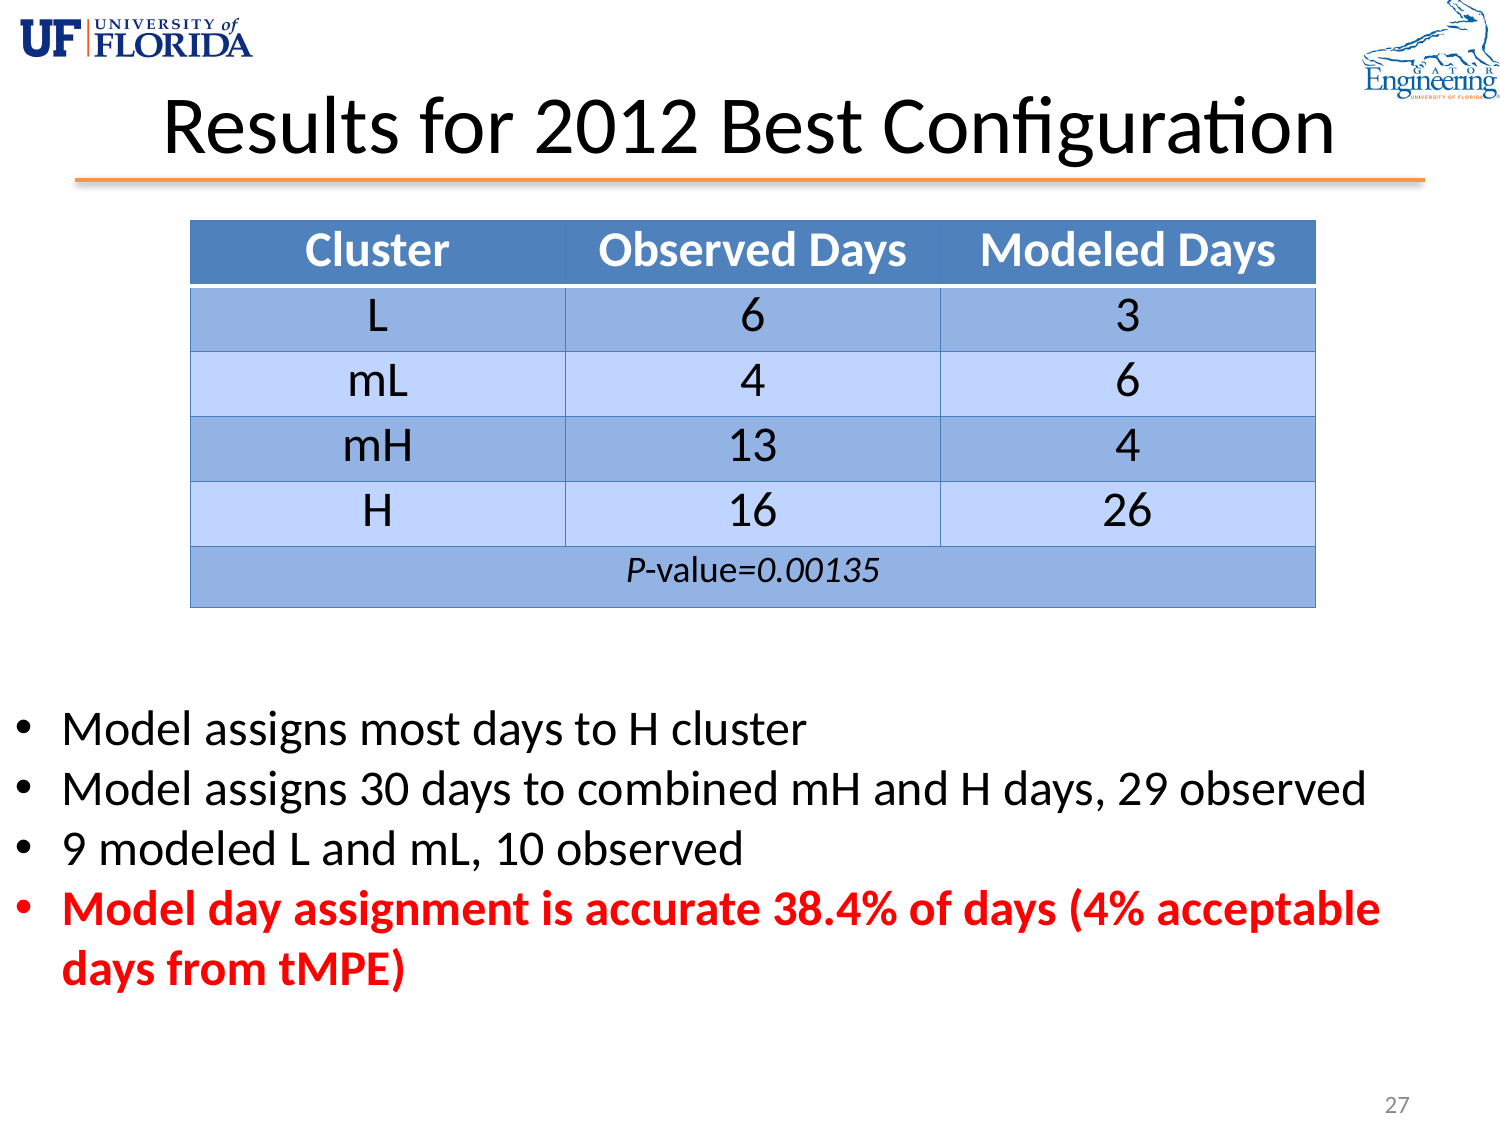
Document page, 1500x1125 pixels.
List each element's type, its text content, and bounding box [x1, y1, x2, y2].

table_header Observed Days [566, 222, 940, 284]
picture [1362, 0, 1500, 100]
table_cell 4 [566, 352, 940, 416]
table_cell H [191, 482, 565, 546]
table_header Cluster [191, 222, 565, 284]
table_cell 26 [941, 482, 1315, 546]
table_cell mL [191, 352, 565, 416]
table_cell P-value=0.00135 [191, 547, 1315, 607]
slide_number 27 [1074, 1081, 1425, 1125]
text_box Model assigns most days to H cluster Model assigns 30 days to combined mH and H days, 29 observed 9 modeled L and mL, 10 observed Model day assignment is accurate 38.4% of days (4% acceptable days from tMPE) [0, 688, 1500, 1004]
table_cell mH [191, 417, 565, 481]
table_header Modeled Days [941, 222, 1315, 284]
table_cell 13 [566, 417, 940, 481]
table_cell 3 [941, 288, 1315, 351]
table_cell 16 [566, 482, 940, 546]
picture [0, 0, 270, 76]
table_cell L [191, 288, 565, 351]
title Results for 2012 Best Configuration [75, 62, 1425, 178]
table_cell 6 [566, 288, 940, 351]
table_cell 4 [941, 417, 1315, 481]
table_cell 6 [941, 352, 1315, 416]
